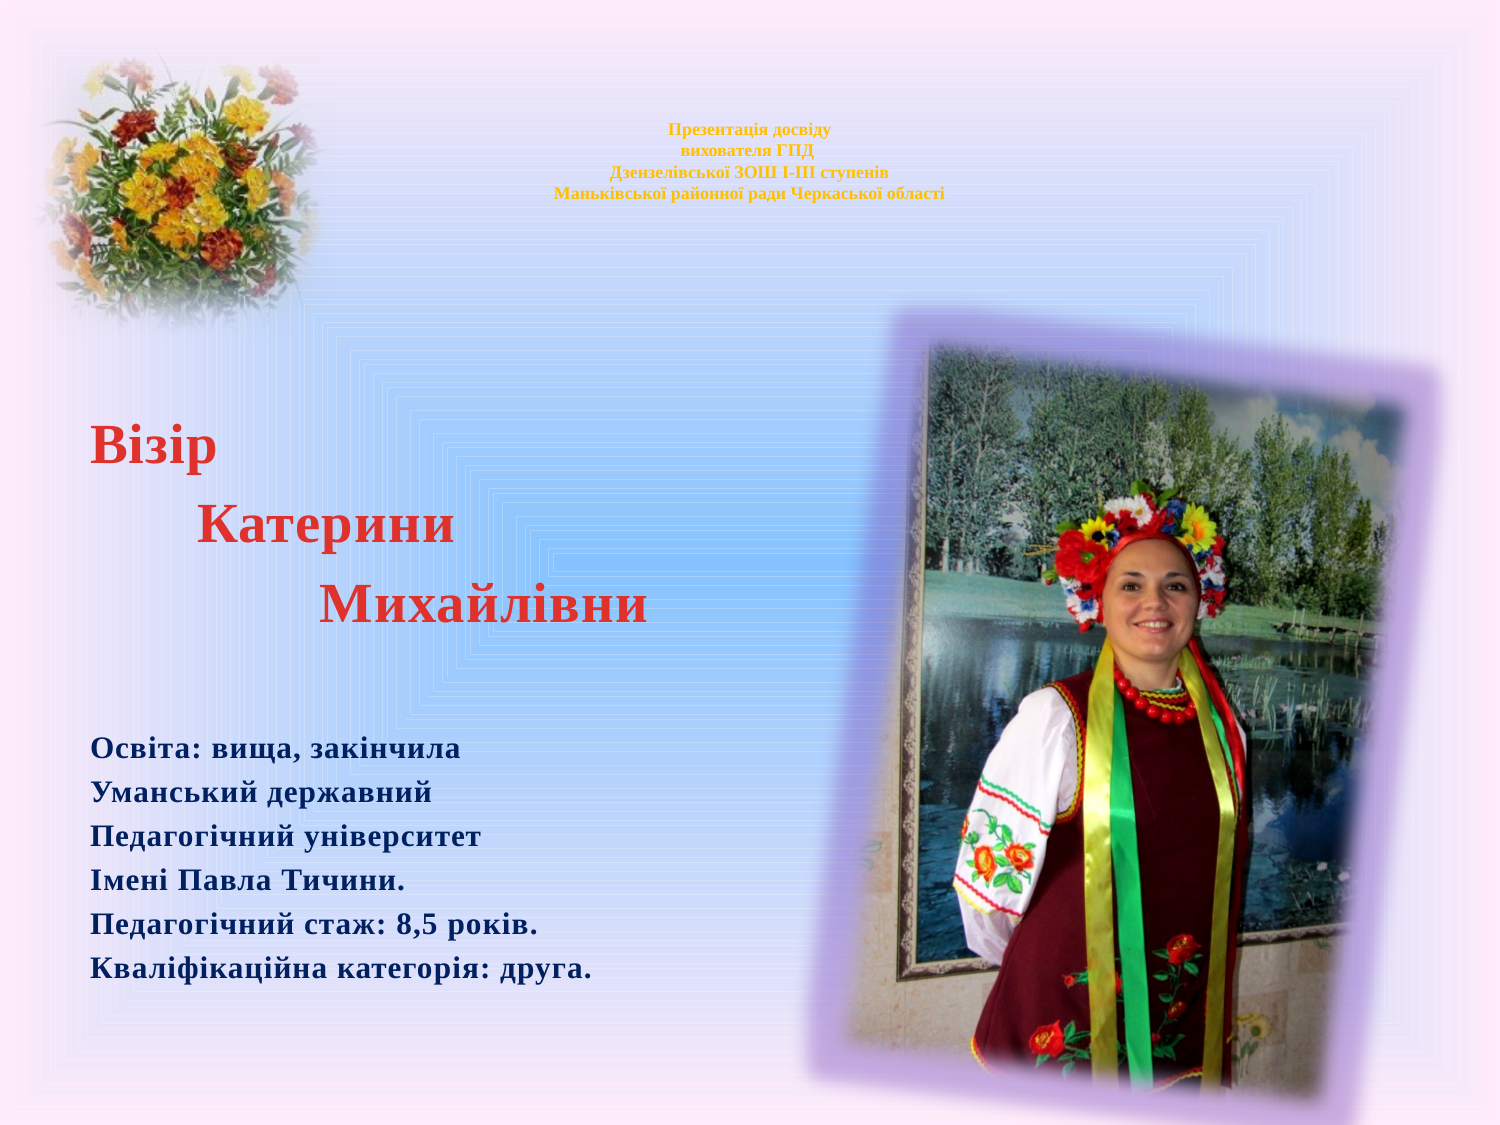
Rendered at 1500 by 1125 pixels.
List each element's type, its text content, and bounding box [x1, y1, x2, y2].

list Візір Катерини Михайлівни Освіта: вища, закінчила Уманський державний Педагогічний університет Імені Павла Тичини. Педагогічний стаж: 8,5 років. Кваліфікаційна категорія: друга. [75, 262, 1425, 1005]
picture [860, 351, 1385, 1097]
picture [23, 34, 341, 344]
title Презентація досвіду вихователя ГПД Дзензелівської ЗОШ І-ІІІ ступенів Маньківської районної ради Черкаської області [344, 45, 1425, 233]
